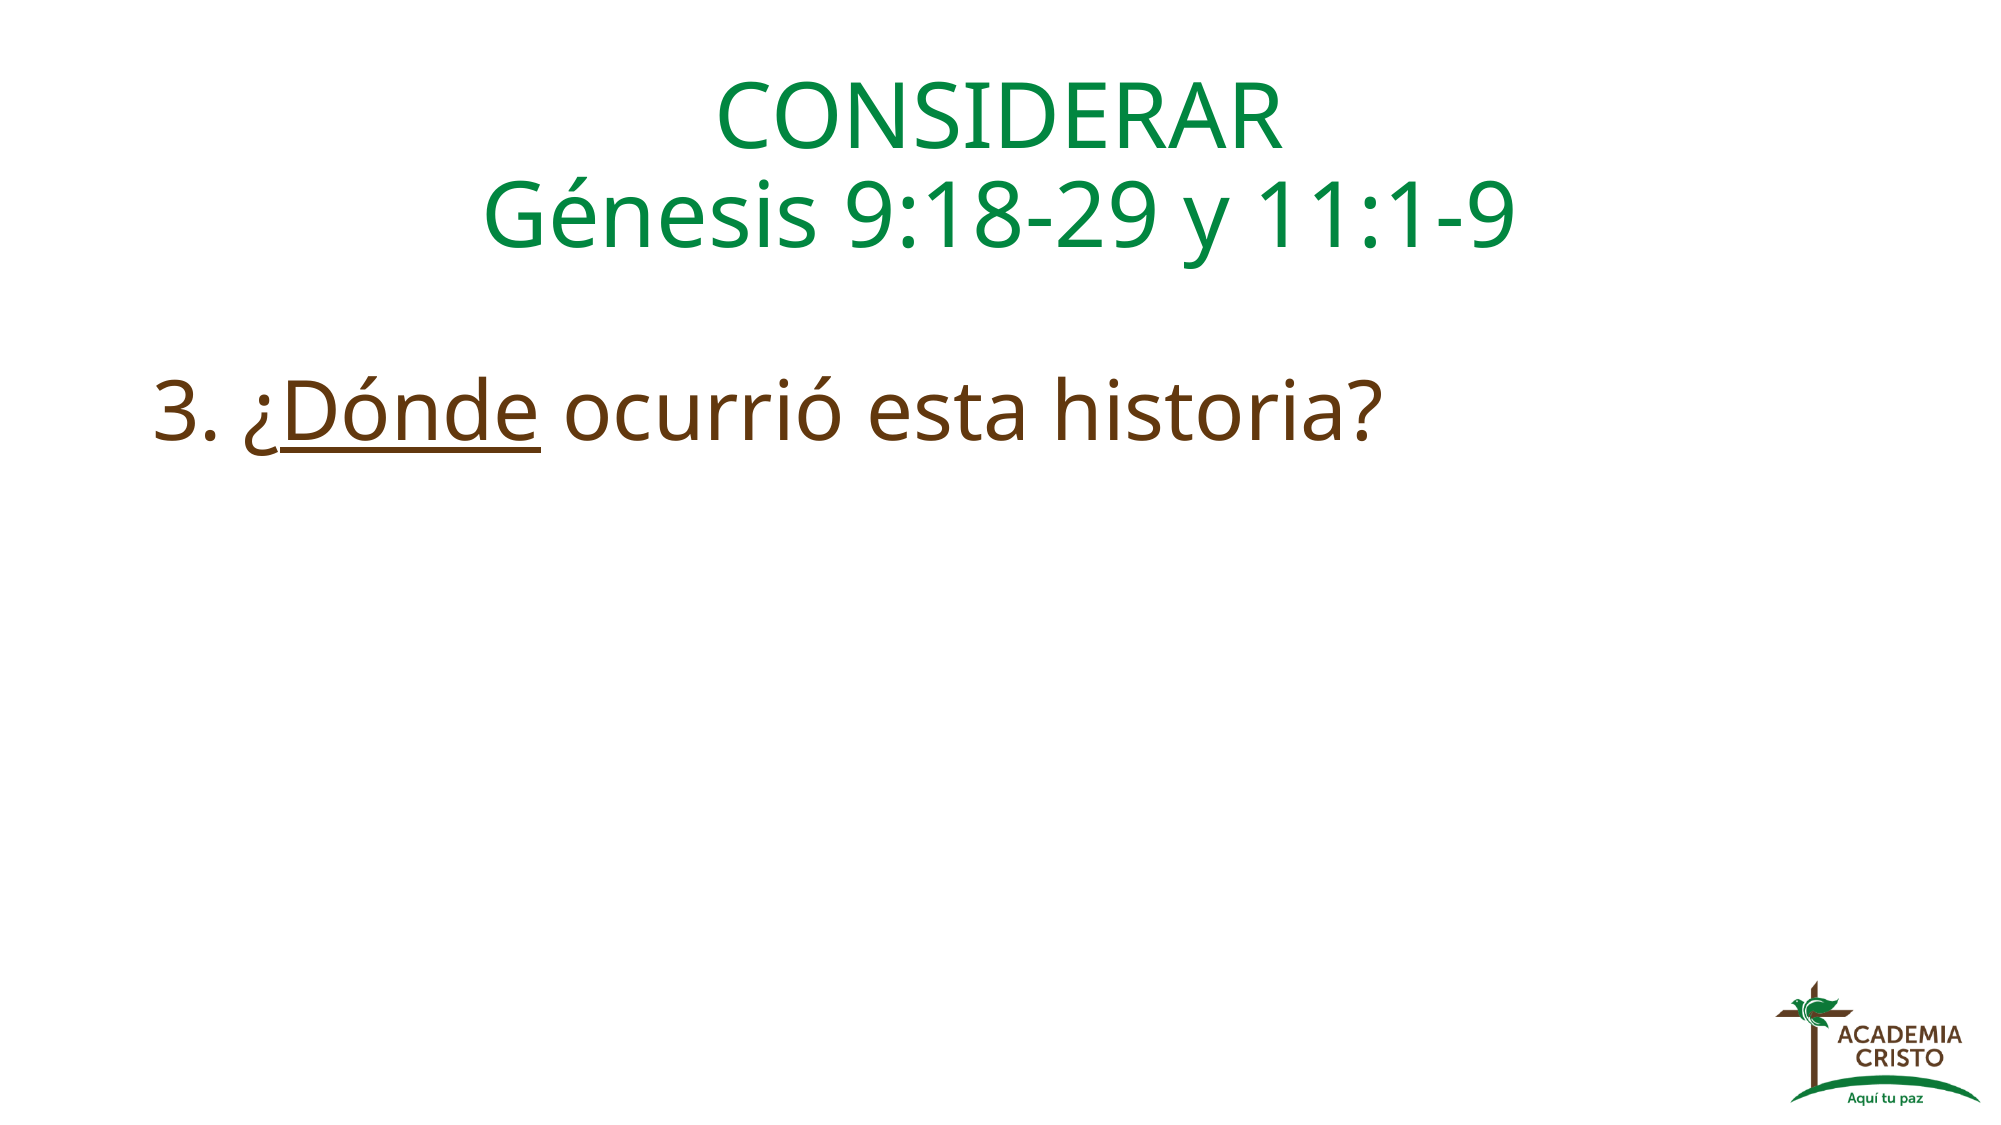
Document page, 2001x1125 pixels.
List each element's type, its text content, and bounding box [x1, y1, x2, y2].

title CONSIDERAR Génesis 9:18-29 y 11:1-9 [137, 59, 1863, 278]
list 3. ¿Dónde ocurrió esta historia? [137, 360, 1793, 1014]
picture [1759, 972, 2000, 1125]
